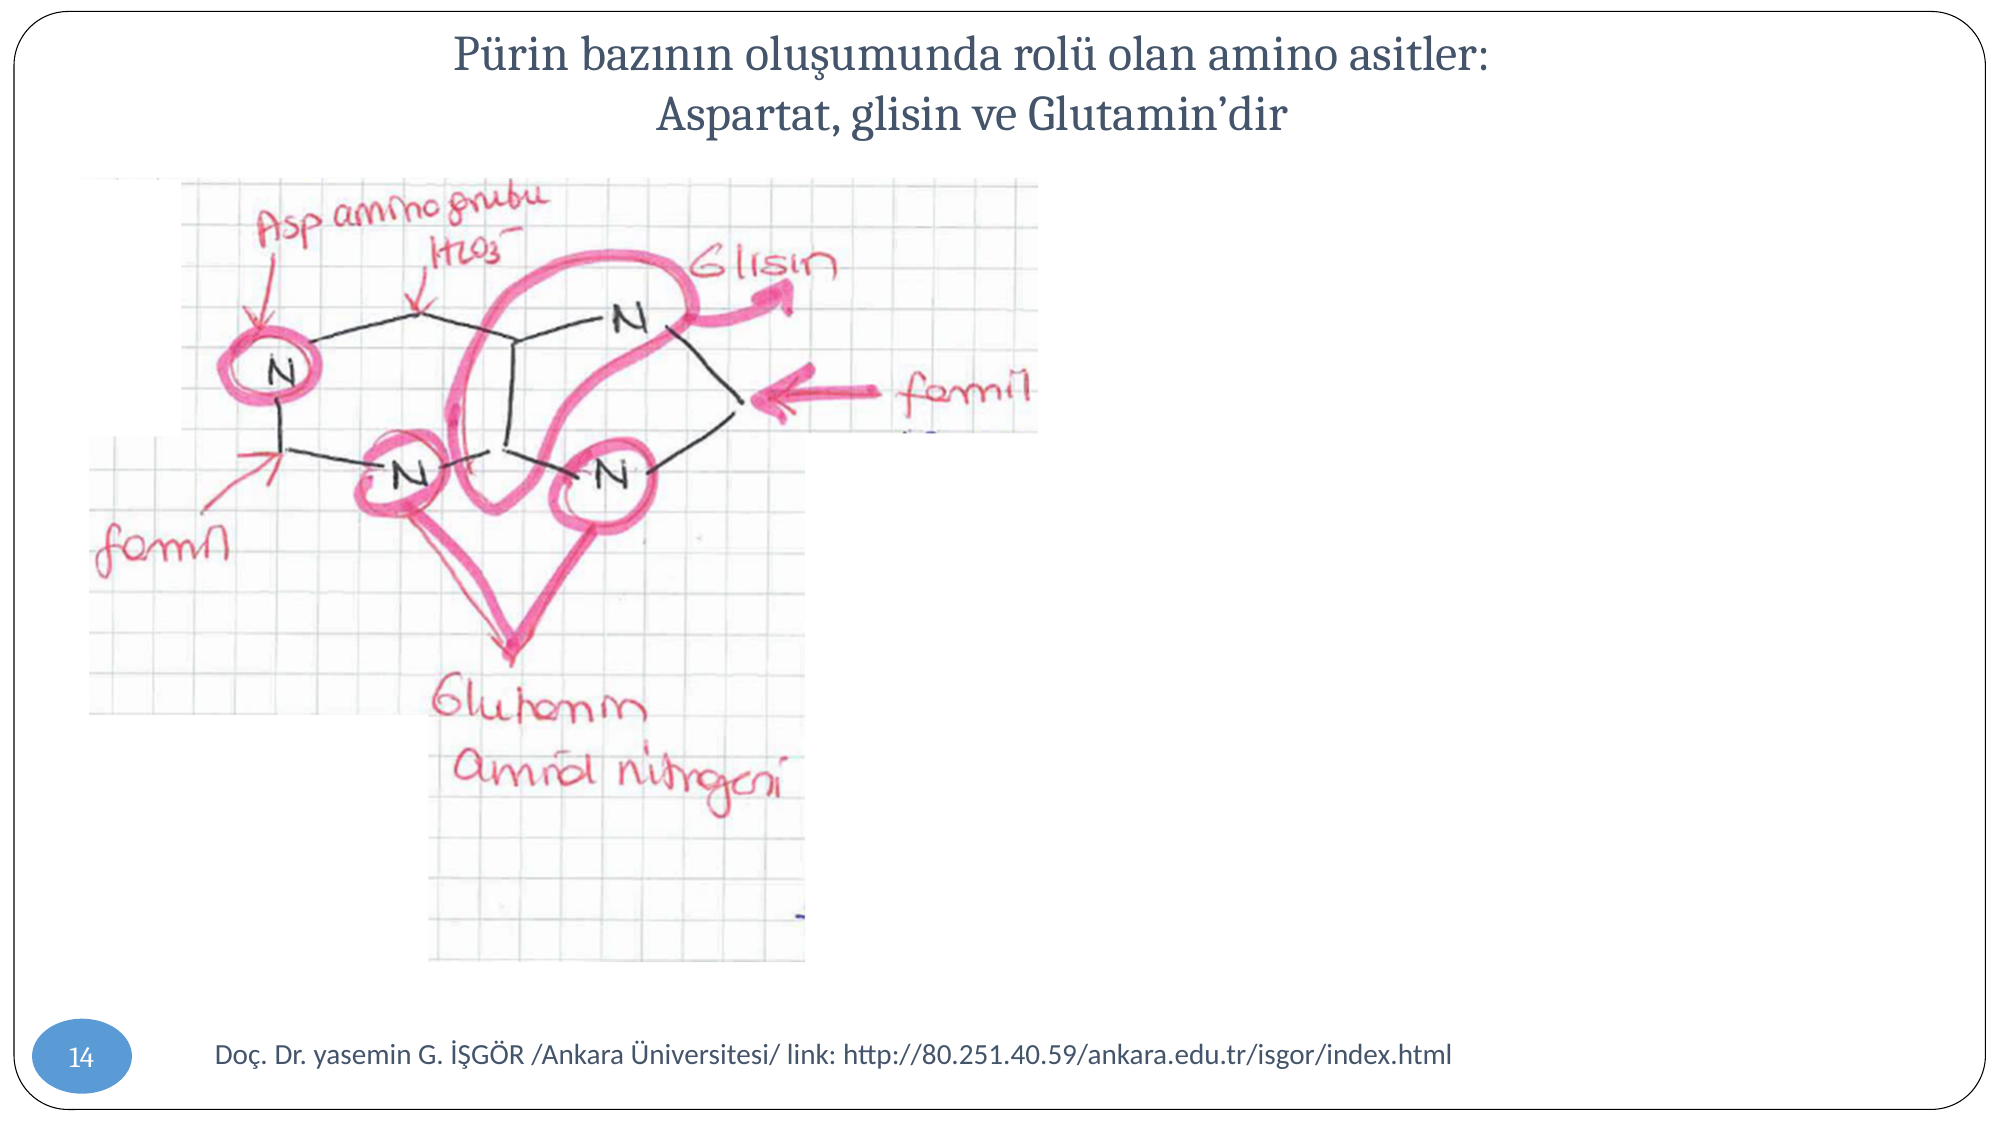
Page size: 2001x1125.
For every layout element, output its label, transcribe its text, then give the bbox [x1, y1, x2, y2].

picture [81, 155, 1053, 996]
footer Doç. Dr. yasemin G. İŞGÖR /Ankara Üniversitesi/ link: http://80.251.40.59/ankara.edu.tr/isgor/index.html [200, 1018, 1639, 1088]
title Pürin bazının oluşumunda rolü olan amino asitler: Aspartat, glisin ve Glutamin’dir [44, 45, 1900, 156]
slide_number 14 [32, 1018, 132, 1094]
